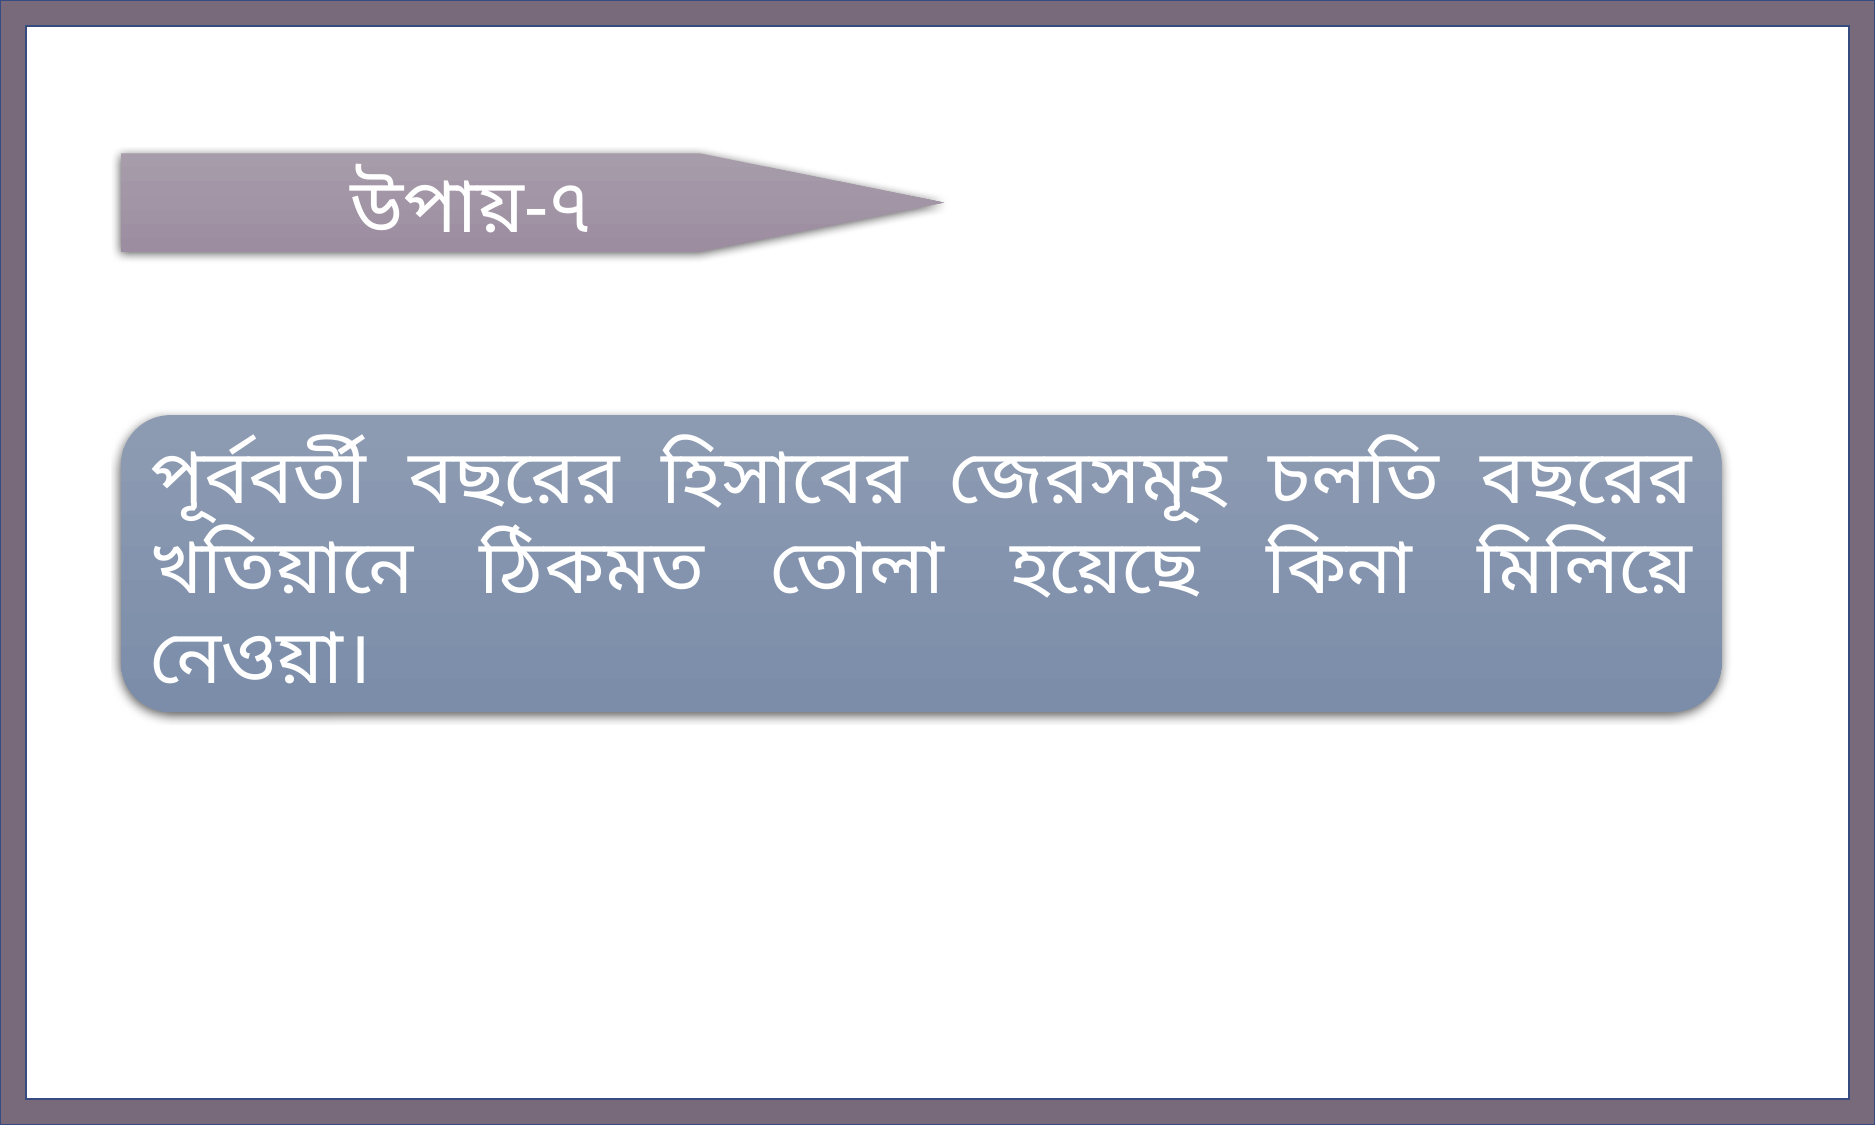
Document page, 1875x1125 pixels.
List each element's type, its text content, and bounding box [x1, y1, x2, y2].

text_box উপায়-৭ [121, 153, 944, 252]
text_box পূর্ববর্তী বছরের হিসাবের জেরসমূহ চলতি বছরের খতিয়ানে ঠিকমত তোলা হয়েছে কিনা মিলিয়ে নেওয়া। [121, 415, 1722, 712]
